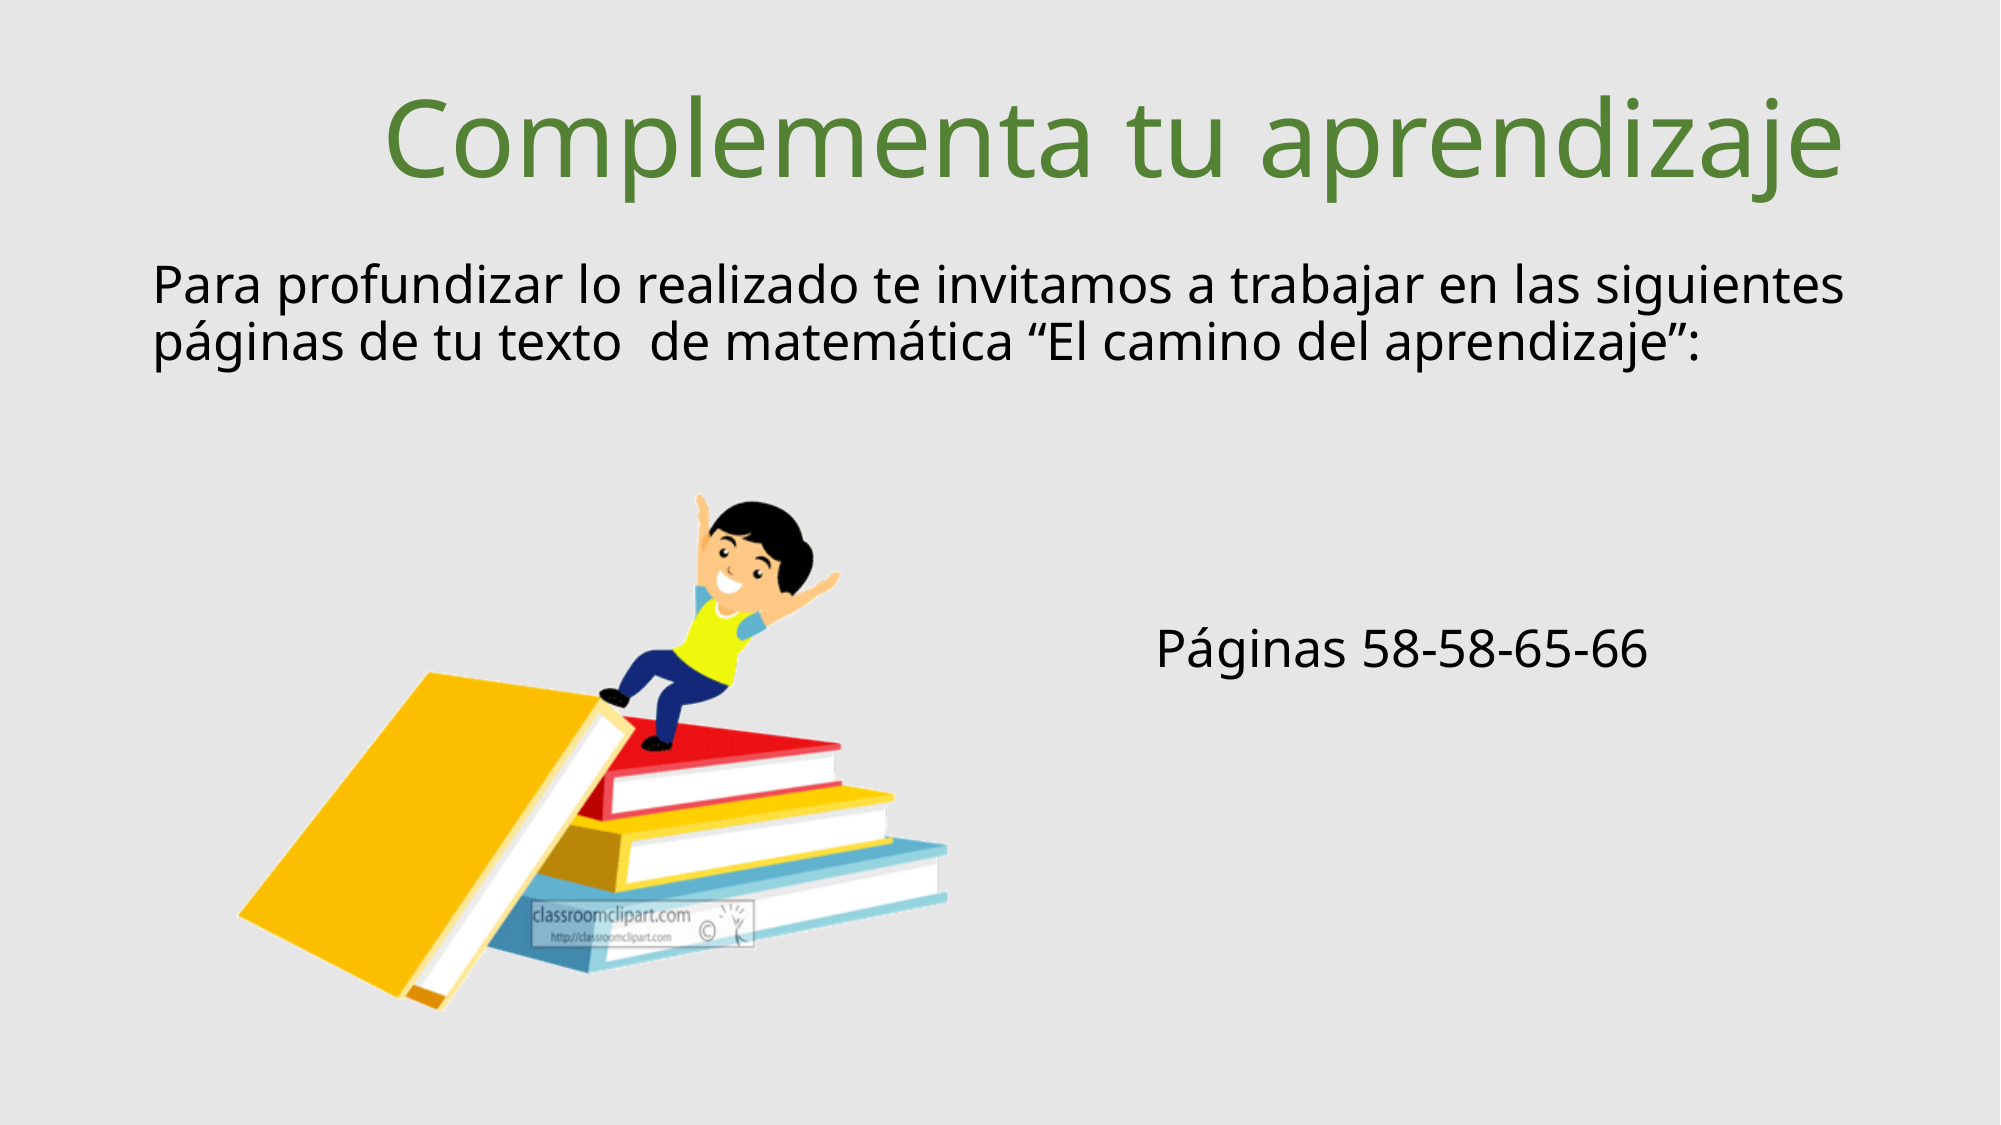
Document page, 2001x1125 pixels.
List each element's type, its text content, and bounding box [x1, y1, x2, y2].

picture [101, 385, 961, 1073]
text_box Páginas 58-58-65-66 [1140, 608, 2000, 686]
text_box Complementa tu aprendizaje [137, 34, 1863, 251]
list Para profundizar lo realizado te invitamos a trabajar en las siguientes páginas de tu texto de matemática “El camino del aprendizaje”: [137, 251, 1863, 966]
